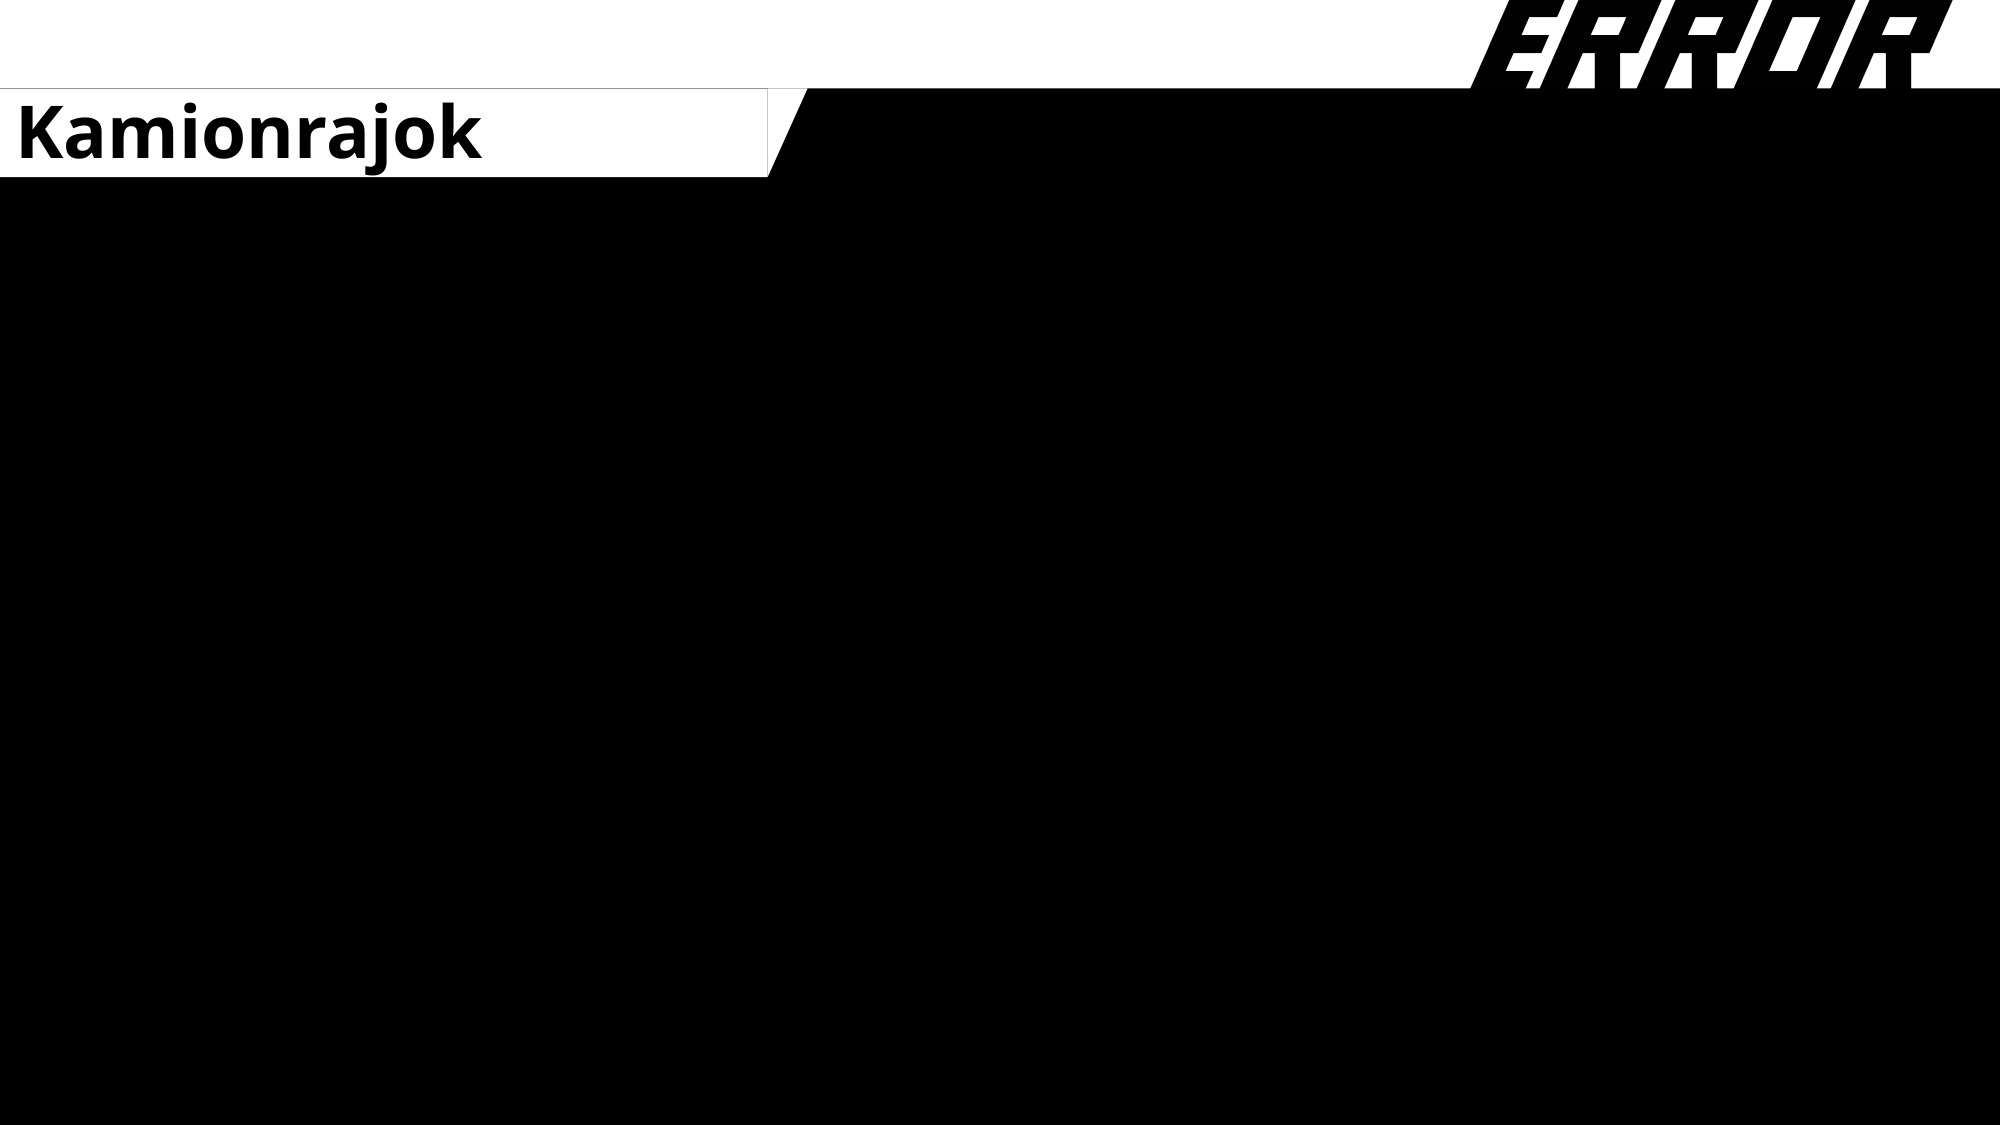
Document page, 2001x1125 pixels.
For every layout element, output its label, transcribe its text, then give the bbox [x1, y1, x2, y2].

picture [1470, 0, 1953, 89]
list Kamionrajok [0, 88, 768, 178]
